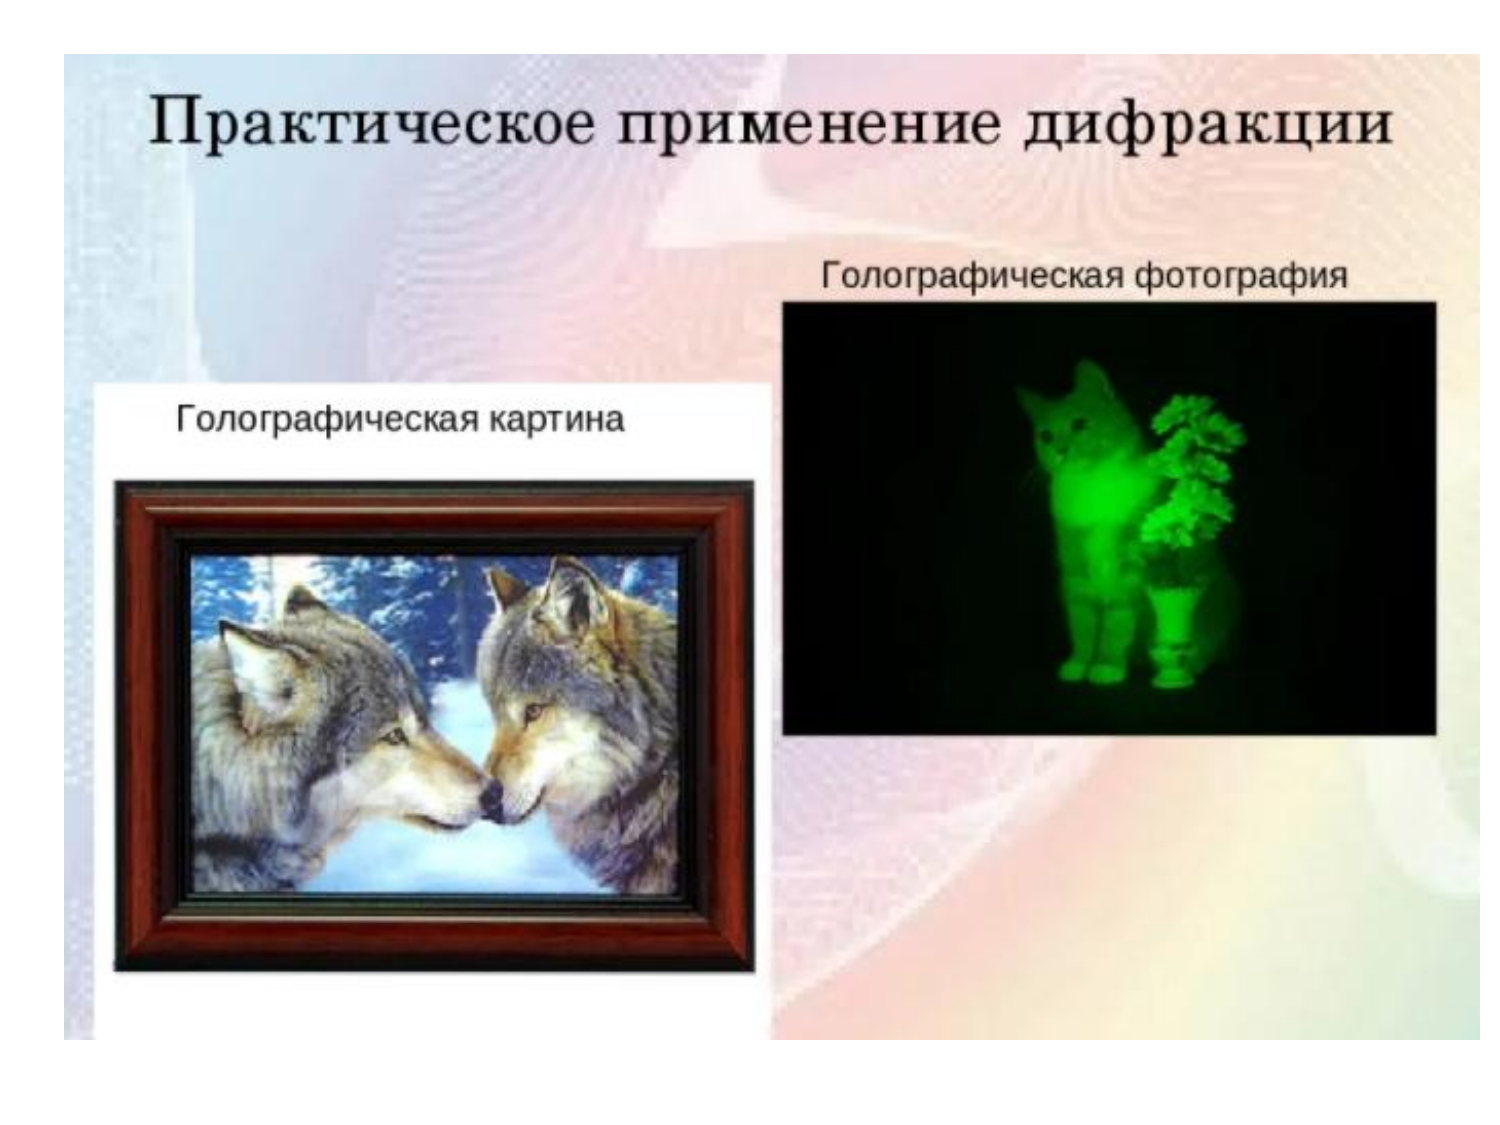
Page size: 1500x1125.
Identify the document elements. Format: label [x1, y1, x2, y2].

picture [64, 54, 1480, 1040]
